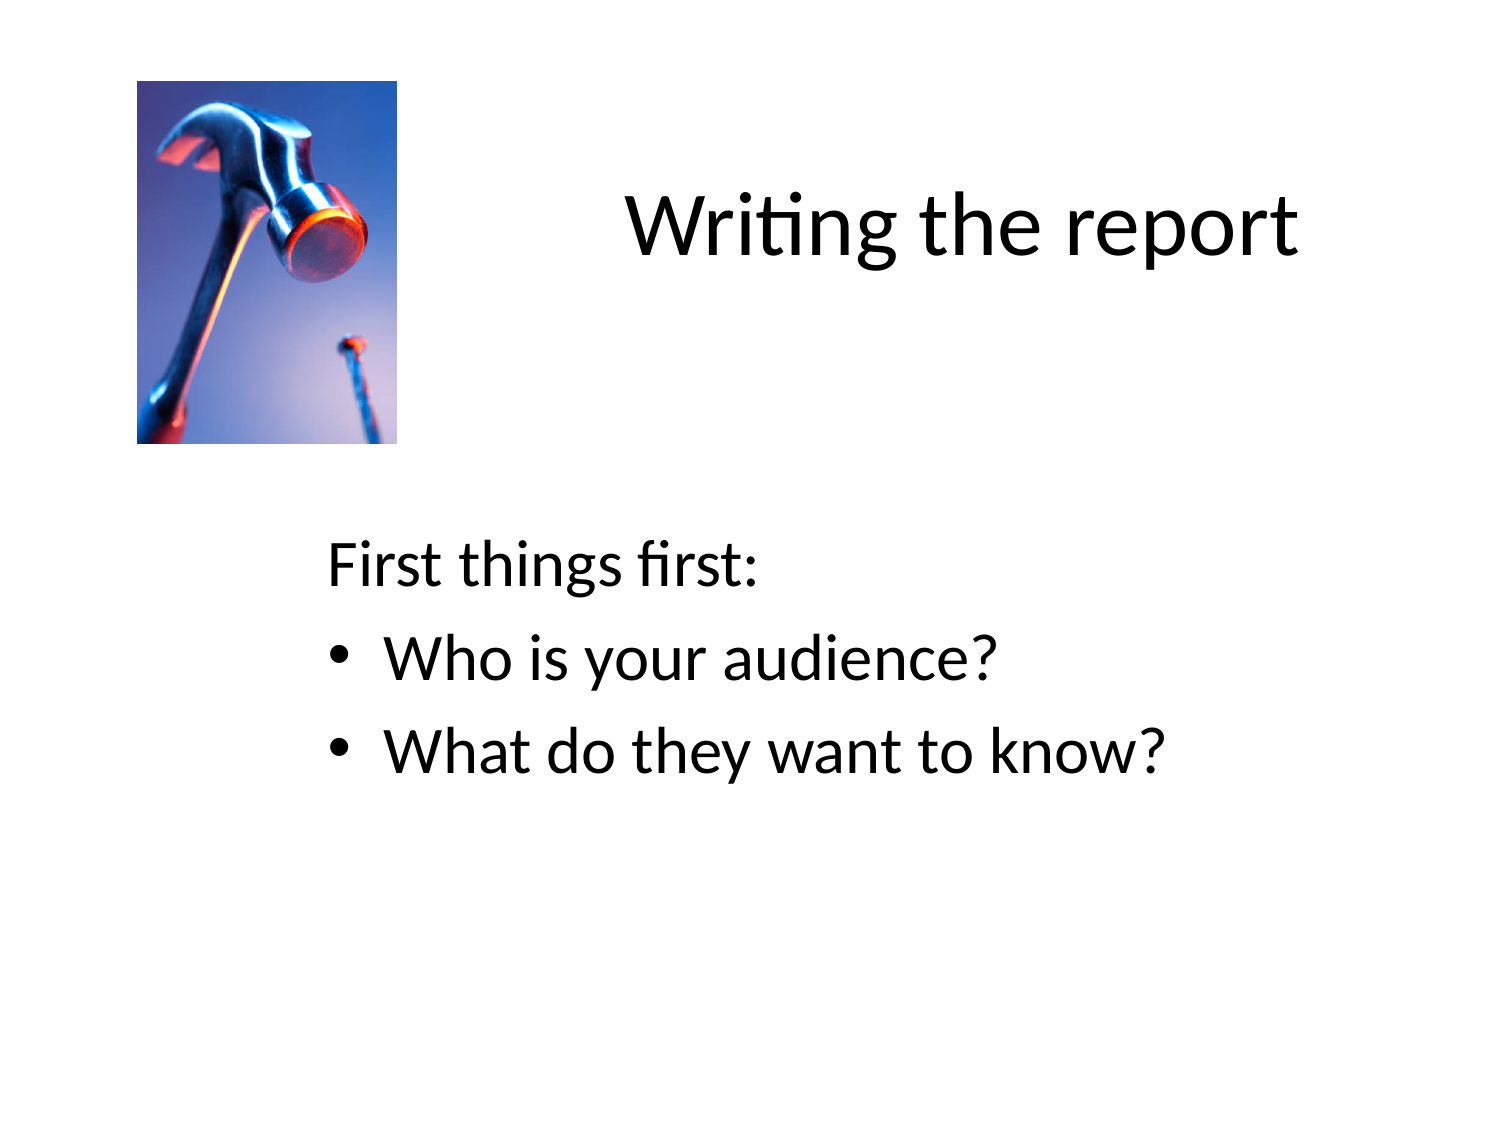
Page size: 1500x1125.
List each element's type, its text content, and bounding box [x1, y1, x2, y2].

title Writing the report [425, 125, 1500, 313]
list First things first: Who is your audience? What do they want to know? [312, 512, 1213, 875]
picture [137, 80, 397, 444]
